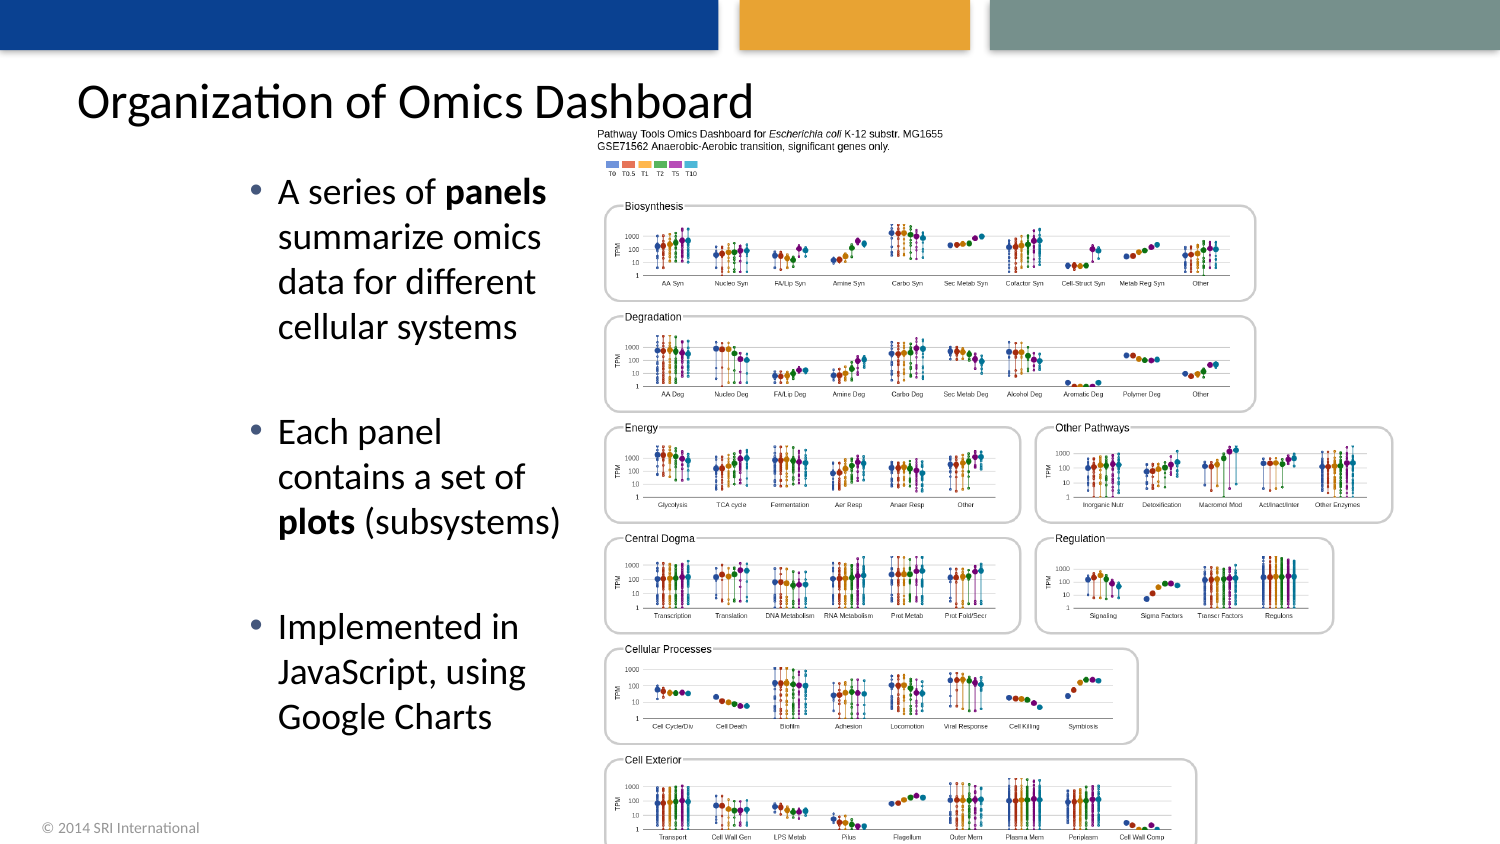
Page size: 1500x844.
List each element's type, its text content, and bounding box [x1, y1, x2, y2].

list A series of panels summarize omics data for different cellular systems Each panel contains a set of plots (subsystems) Implemented in JavaScript, using Google Charts [234, 159, 587, 774]
title Organization of Omics Dashboard [62, 33, 1413, 175]
picture [593, 125, 1396, 844]
